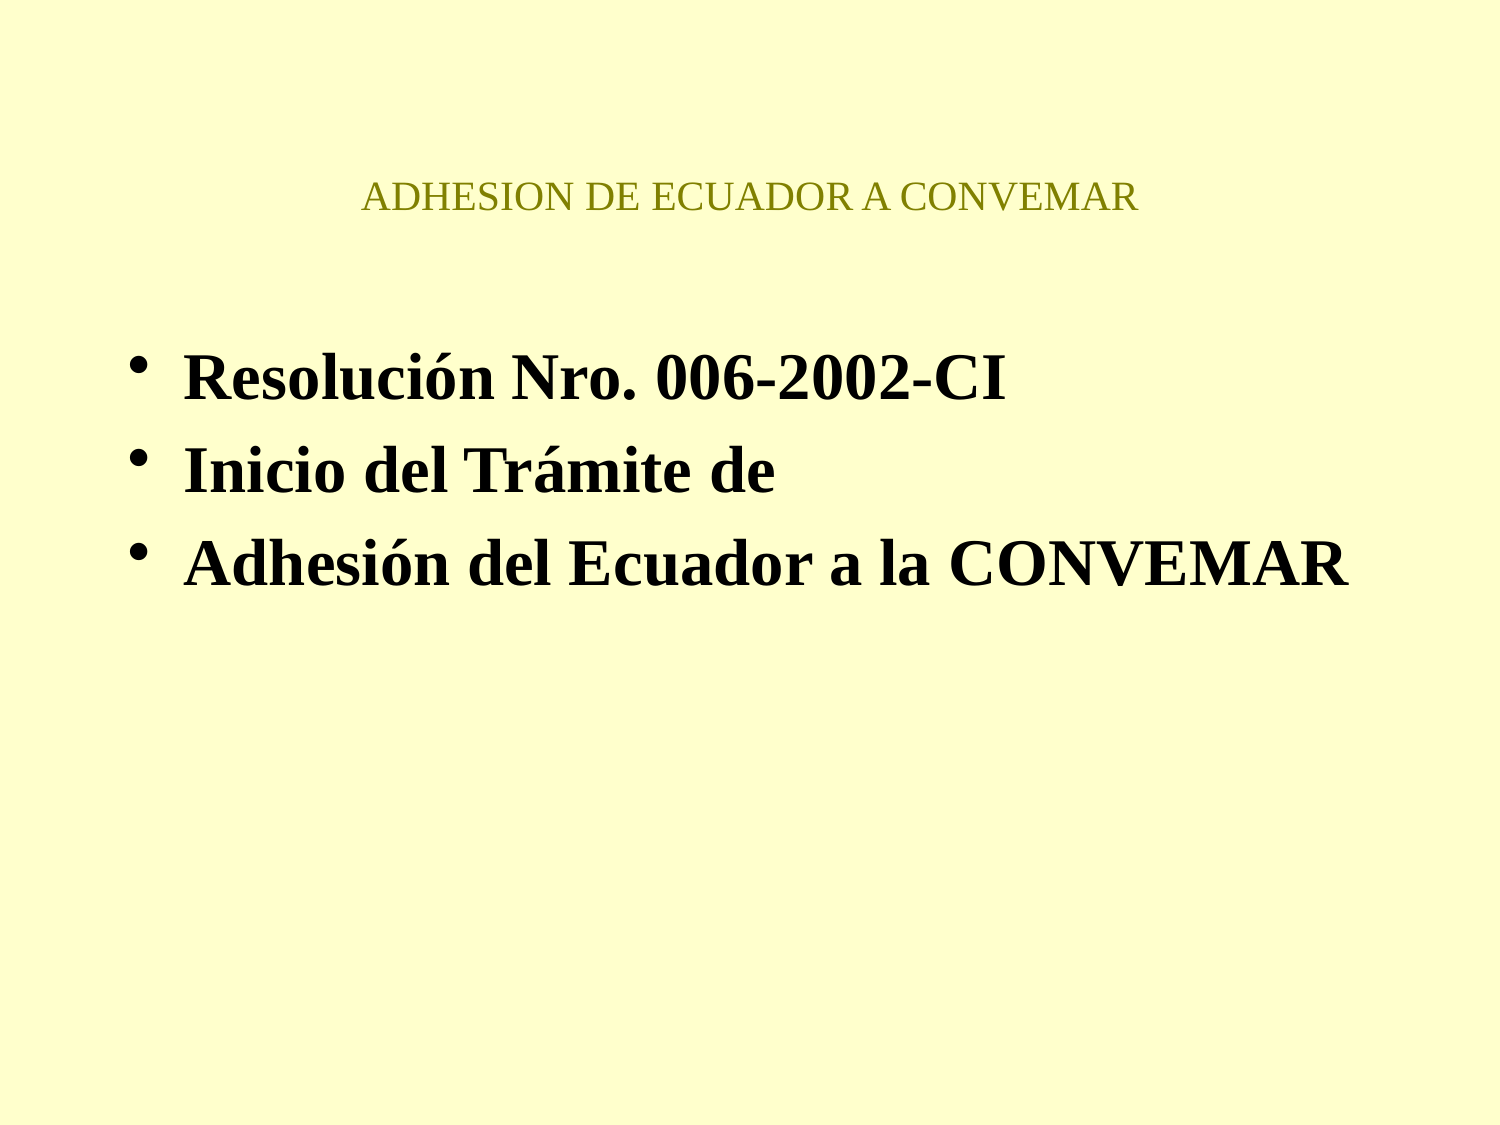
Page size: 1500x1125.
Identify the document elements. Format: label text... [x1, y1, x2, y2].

list Resolución Nro. 006-2002-CI Inicio del Trámite de Adhesión del Ecuador a la CONVEMAR [112, 324, 1388, 1001]
title ADHESION DE ECUADOR A CONVEMAR [112, 99, 1388, 288]
